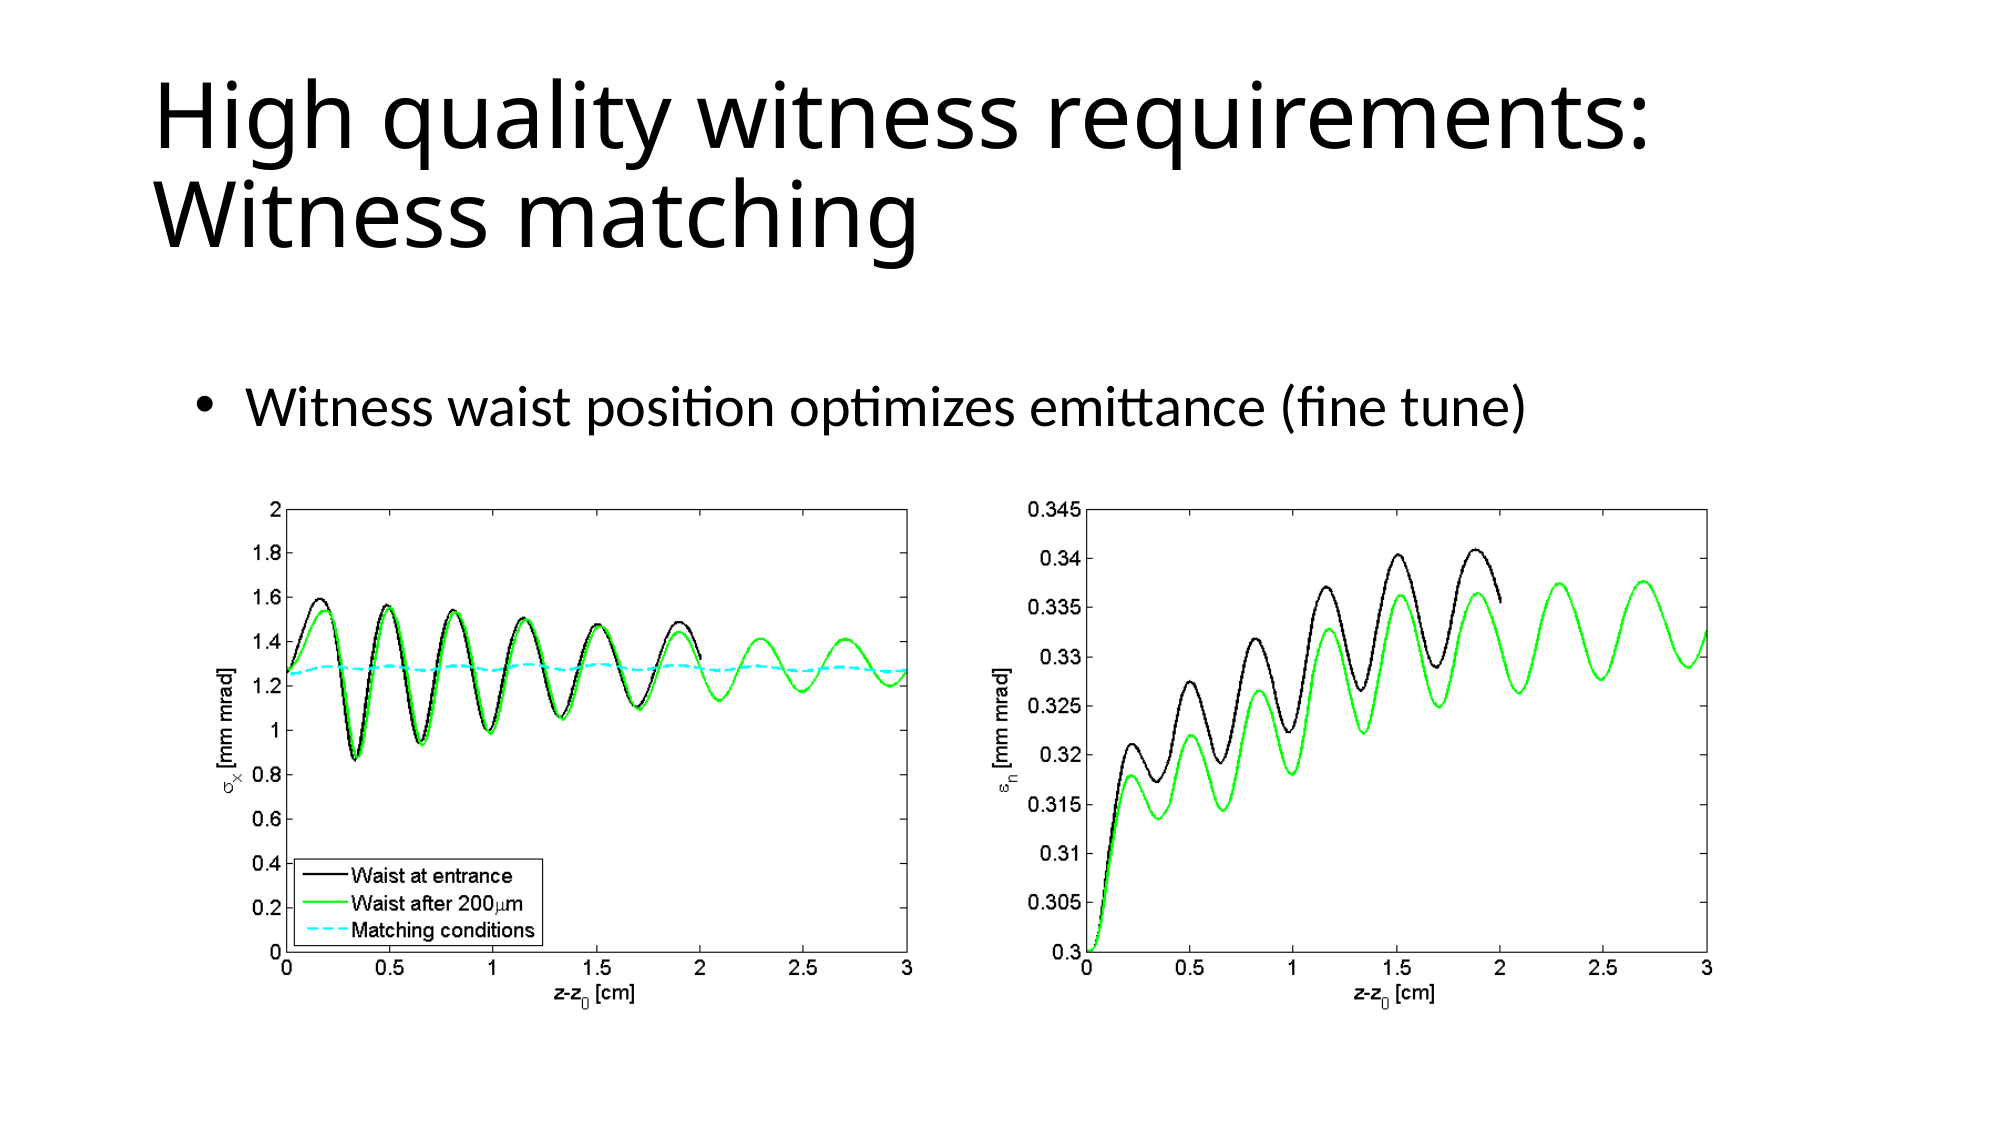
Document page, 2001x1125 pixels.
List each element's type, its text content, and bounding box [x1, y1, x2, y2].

list Witness waist position optimizes emittance (fine tune) [179, 277, 1786, 919]
picture [182, 468, 1783, 1015]
title High quality witness requirements: Witness matching [137, 59, 1863, 278]
